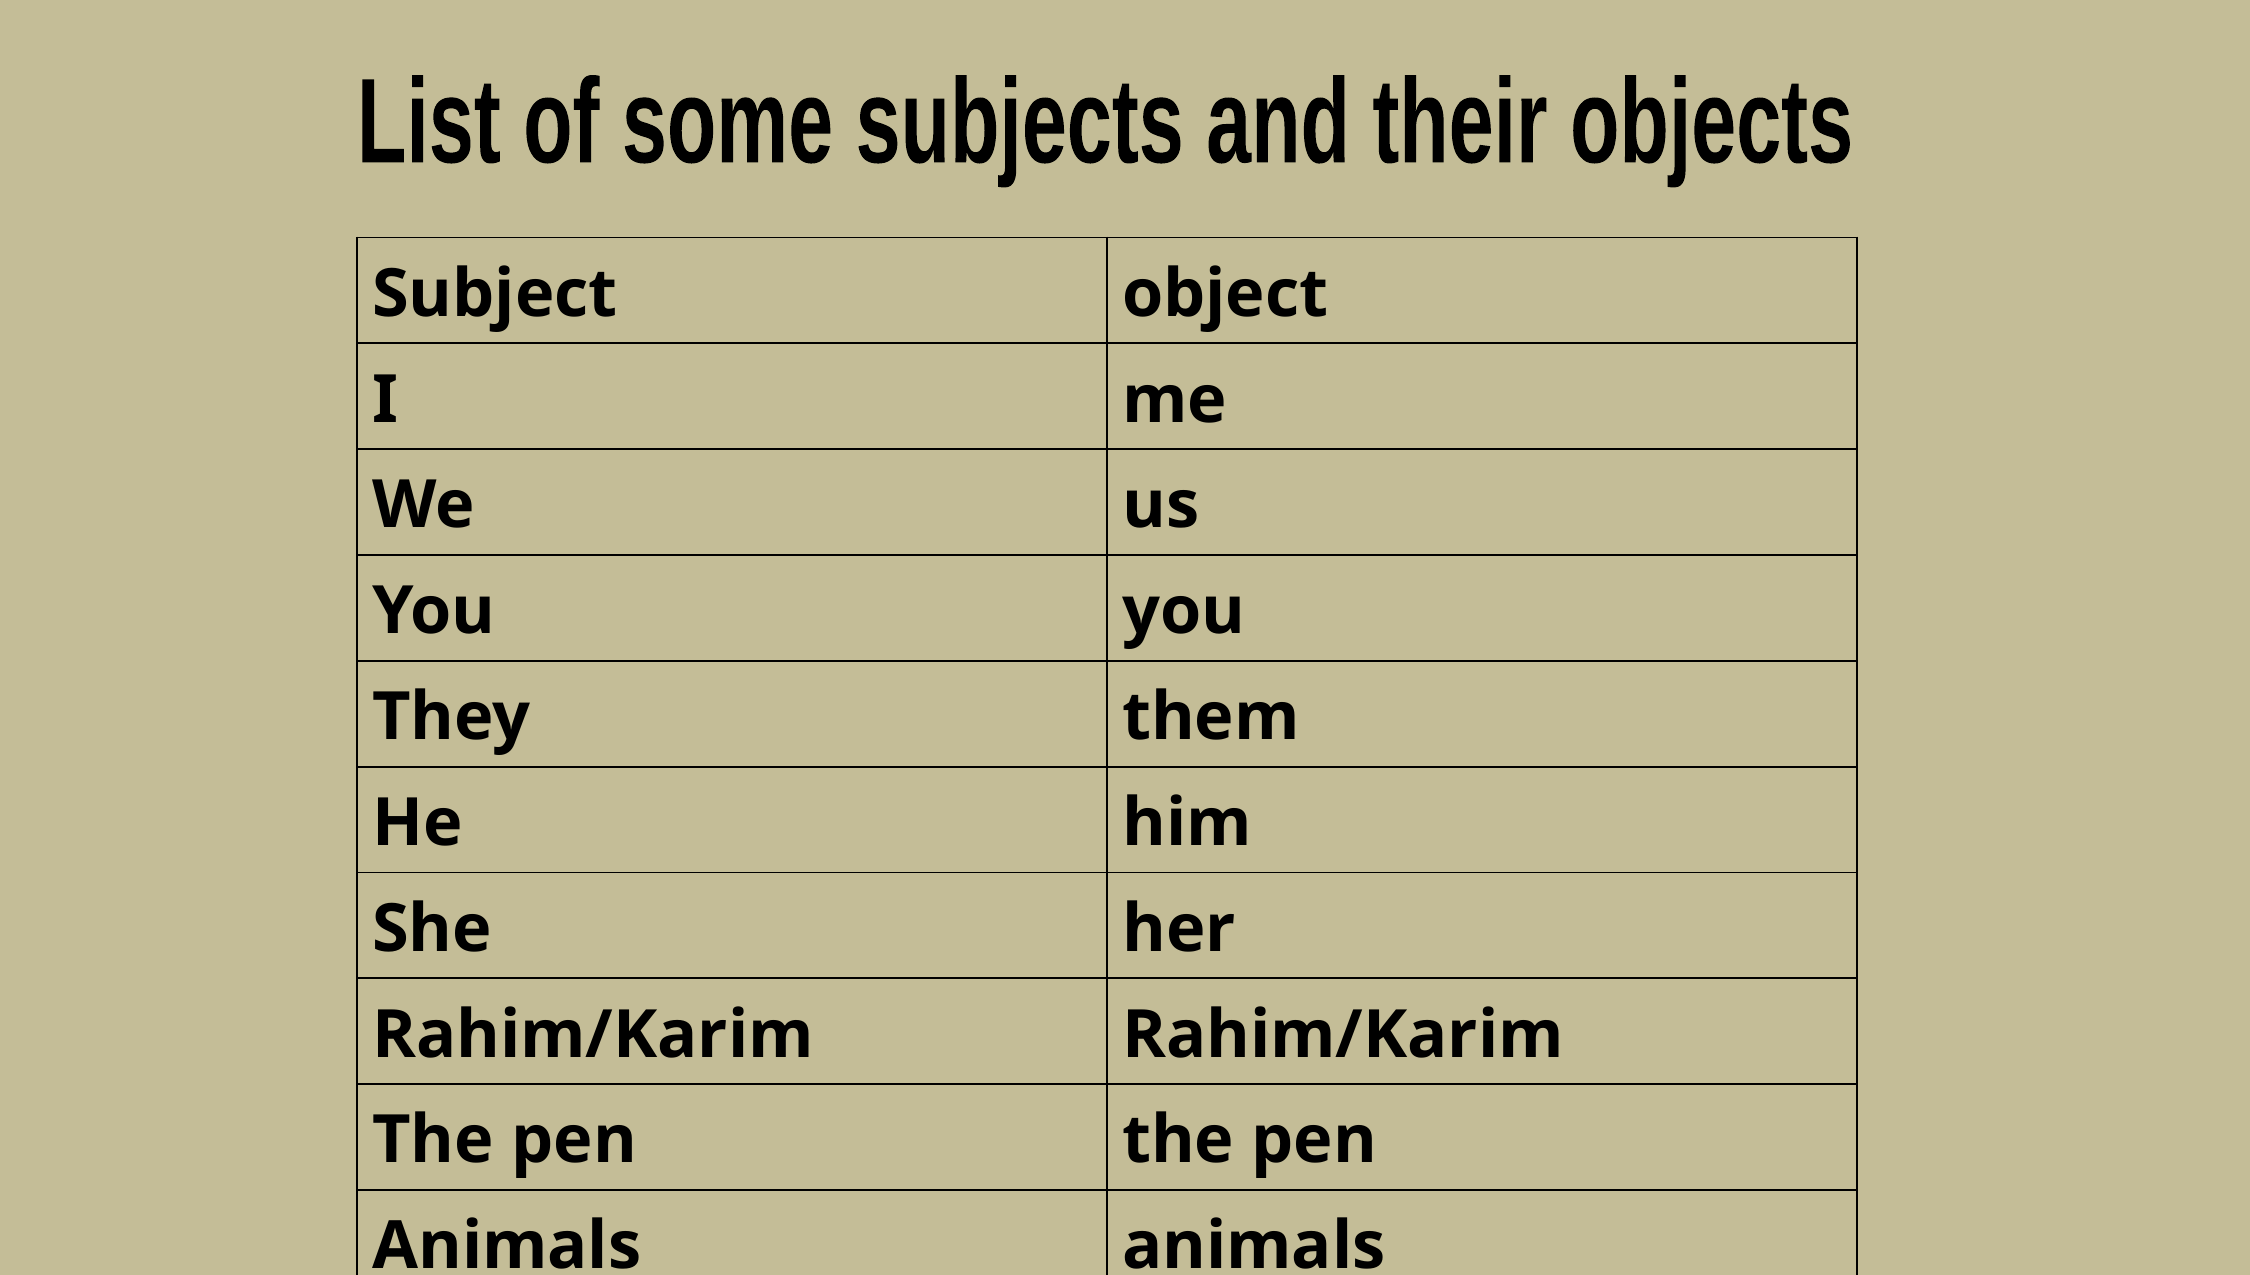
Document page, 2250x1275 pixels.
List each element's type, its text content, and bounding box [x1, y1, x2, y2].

table_cell You [358, 556, 1106, 660]
table_cell them [1108, 662, 1856, 766]
table_cell We [358, 450, 1106, 554]
table_cell The pen [358, 1085, 1106, 1189]
table_cell her [1108, 873, 1856, 977]
table_cell They [358, 662, 1106, 766]
table_cell us [1108, 450, 1856, 554]
table_cell Animals [358, 1191, 1106, 1275]
table_cell I [358, 344, 1106, 448]
table_cell you [1108, 556, 1856, 660]
table_cell the pen [1108, 1085, 1856, 1189]
table_cell Rahim/Karim [358, 979, 1106, 1083]
table_header object [1108, 238, 1856, 342]
table_cell She [358, 873, 1106, 977]
table_cell Rahim/Karim [1108, 979, 1856, 1083]
table_cell me [1108, 344, 1856, 448]
table_cell animals [1108, 1191, 1856, 1275]
table_header Subject [358, 238, 1106, 342]
table_cell him [1108, 768, 1856, 872]
table_cell He [358, 768, 1106, 872]
